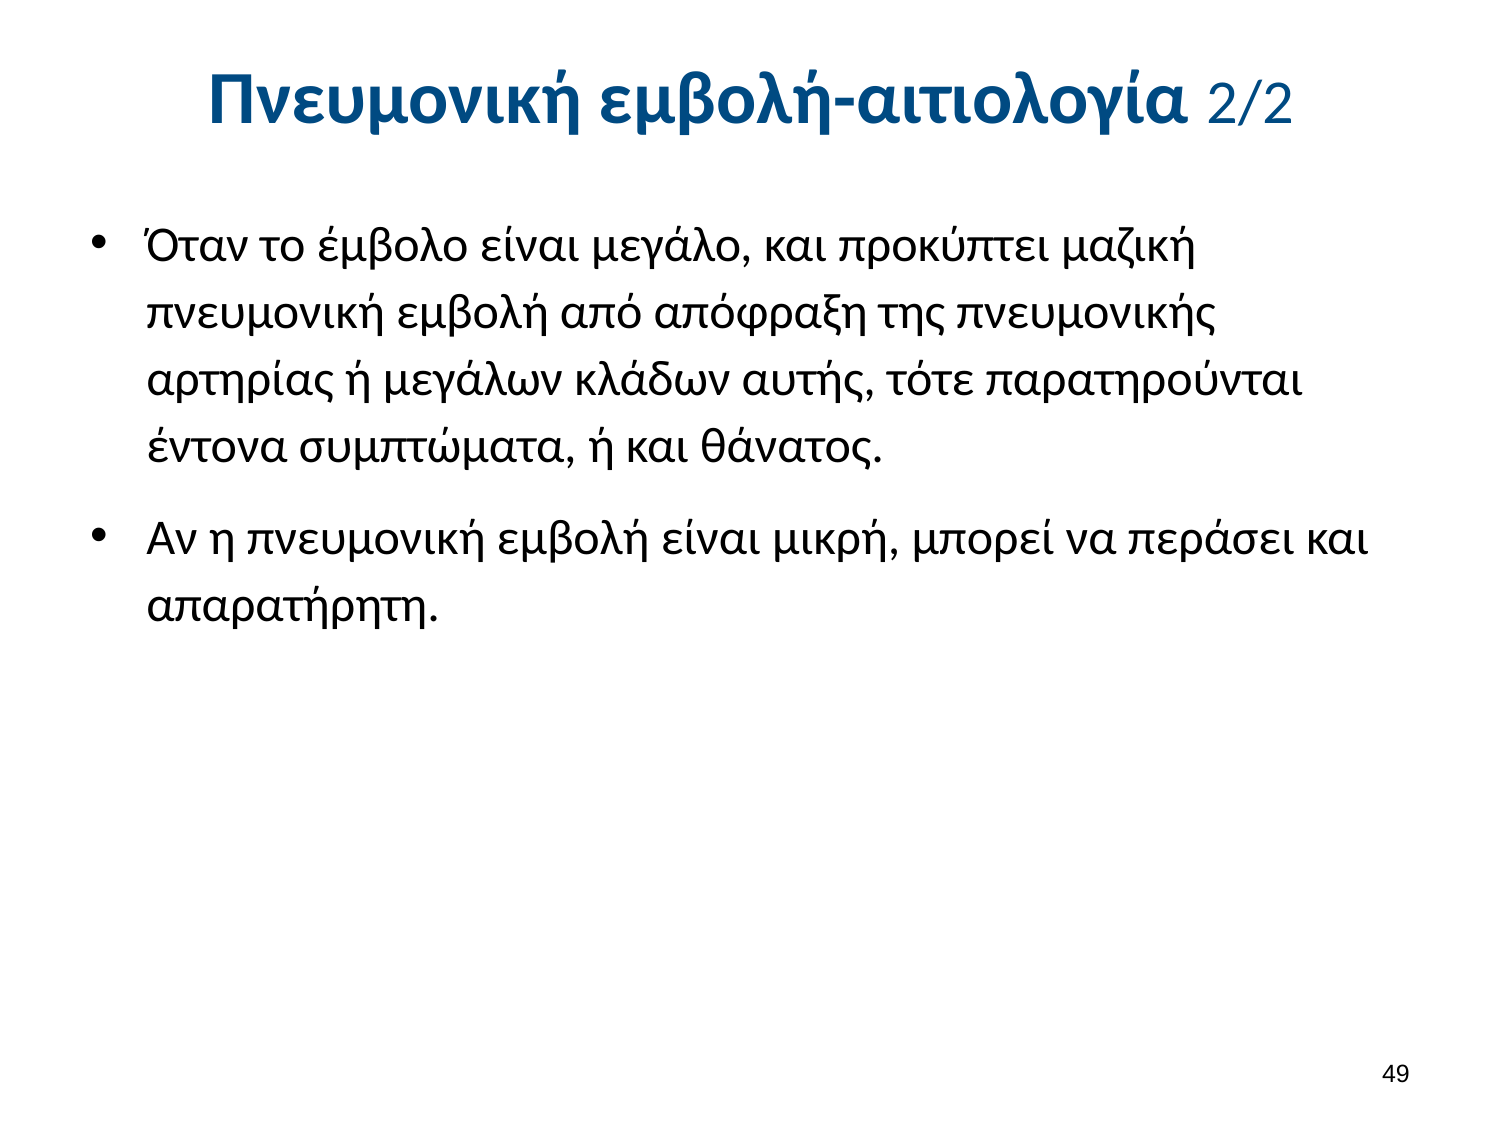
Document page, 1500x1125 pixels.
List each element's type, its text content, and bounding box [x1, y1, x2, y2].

list Όταν το έμβολο είναι μεγάλο, και προκύπτει μαζική πνευμονική εμβολή από απόφραξη της πνευμονικής αρτηρίας ή μεγάλων κλάδων αυτής, τότε παρατηρούνται έντονα συμπτώματα, ή και θάνατος. Αν η πνευμονική εμβολή είναι μικρή, μπορεί να περάσει και απαρατήρητη. [75, 196, 1425, 1024]
slide_number 48 [1074, 1042, 1425, 1103]
title Πνευμονική εμβολή-αιτιολογία 2/2 [76, 19, 1427, 169]
